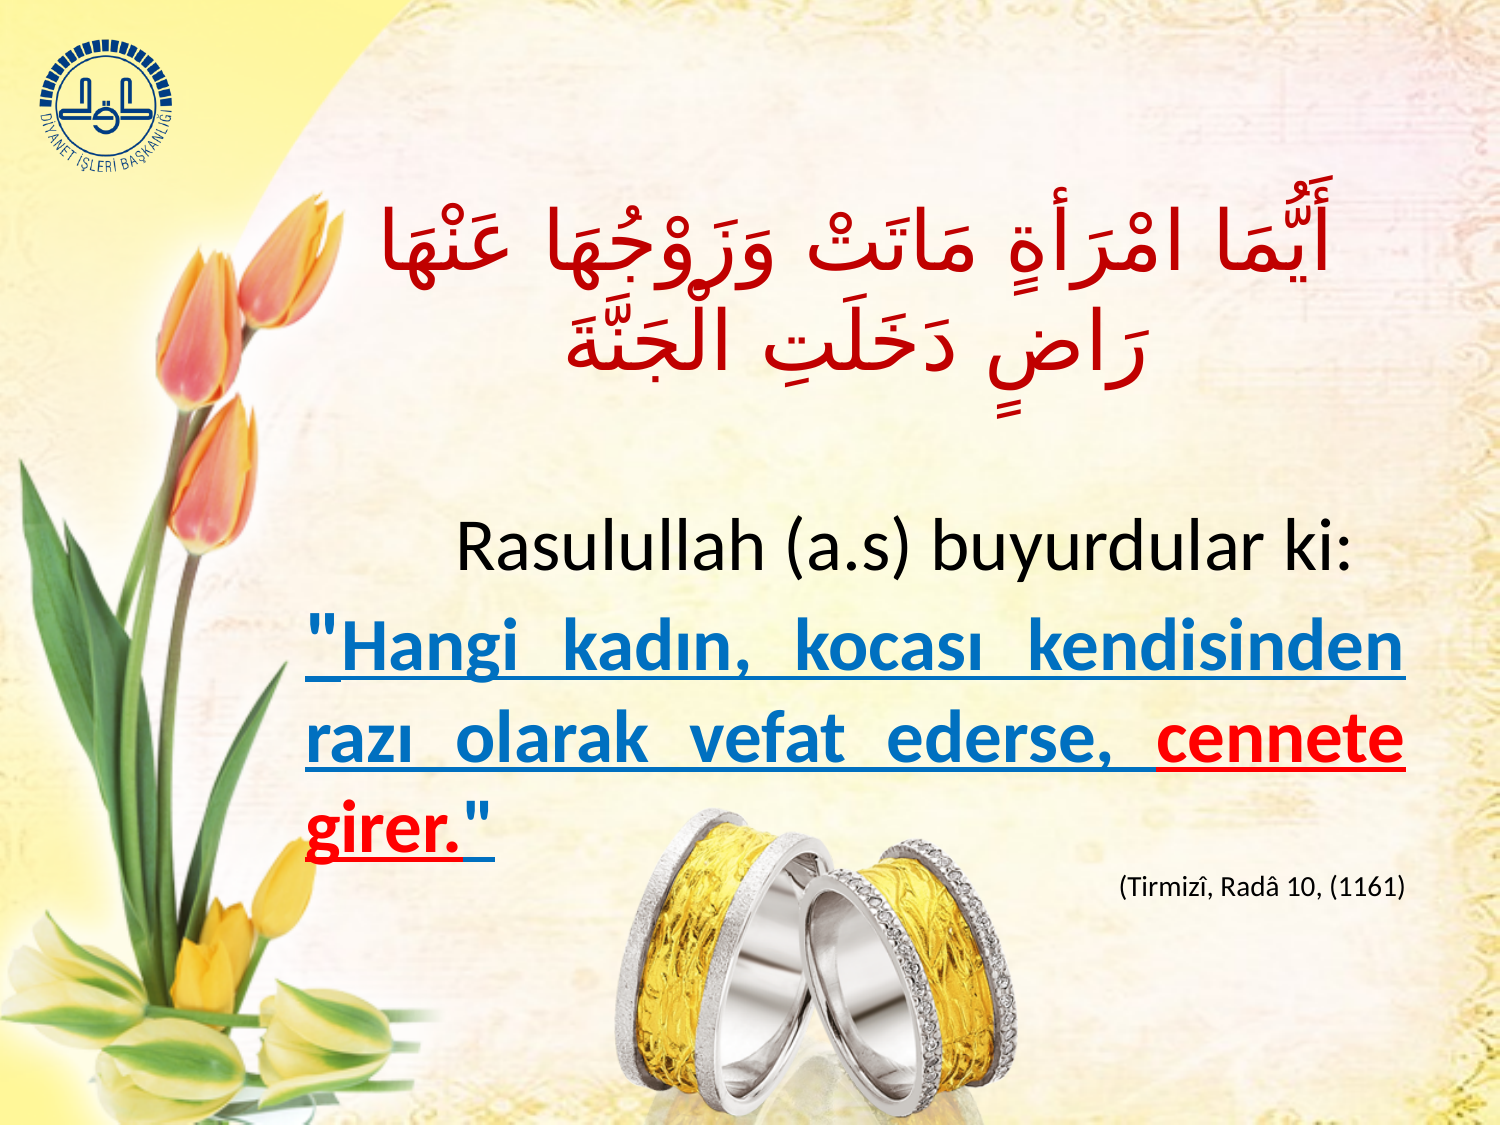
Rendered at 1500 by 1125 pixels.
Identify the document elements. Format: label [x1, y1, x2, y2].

picture [608, 798, 1034, 1125]
text_box [0, 0, 1500, 1125]
